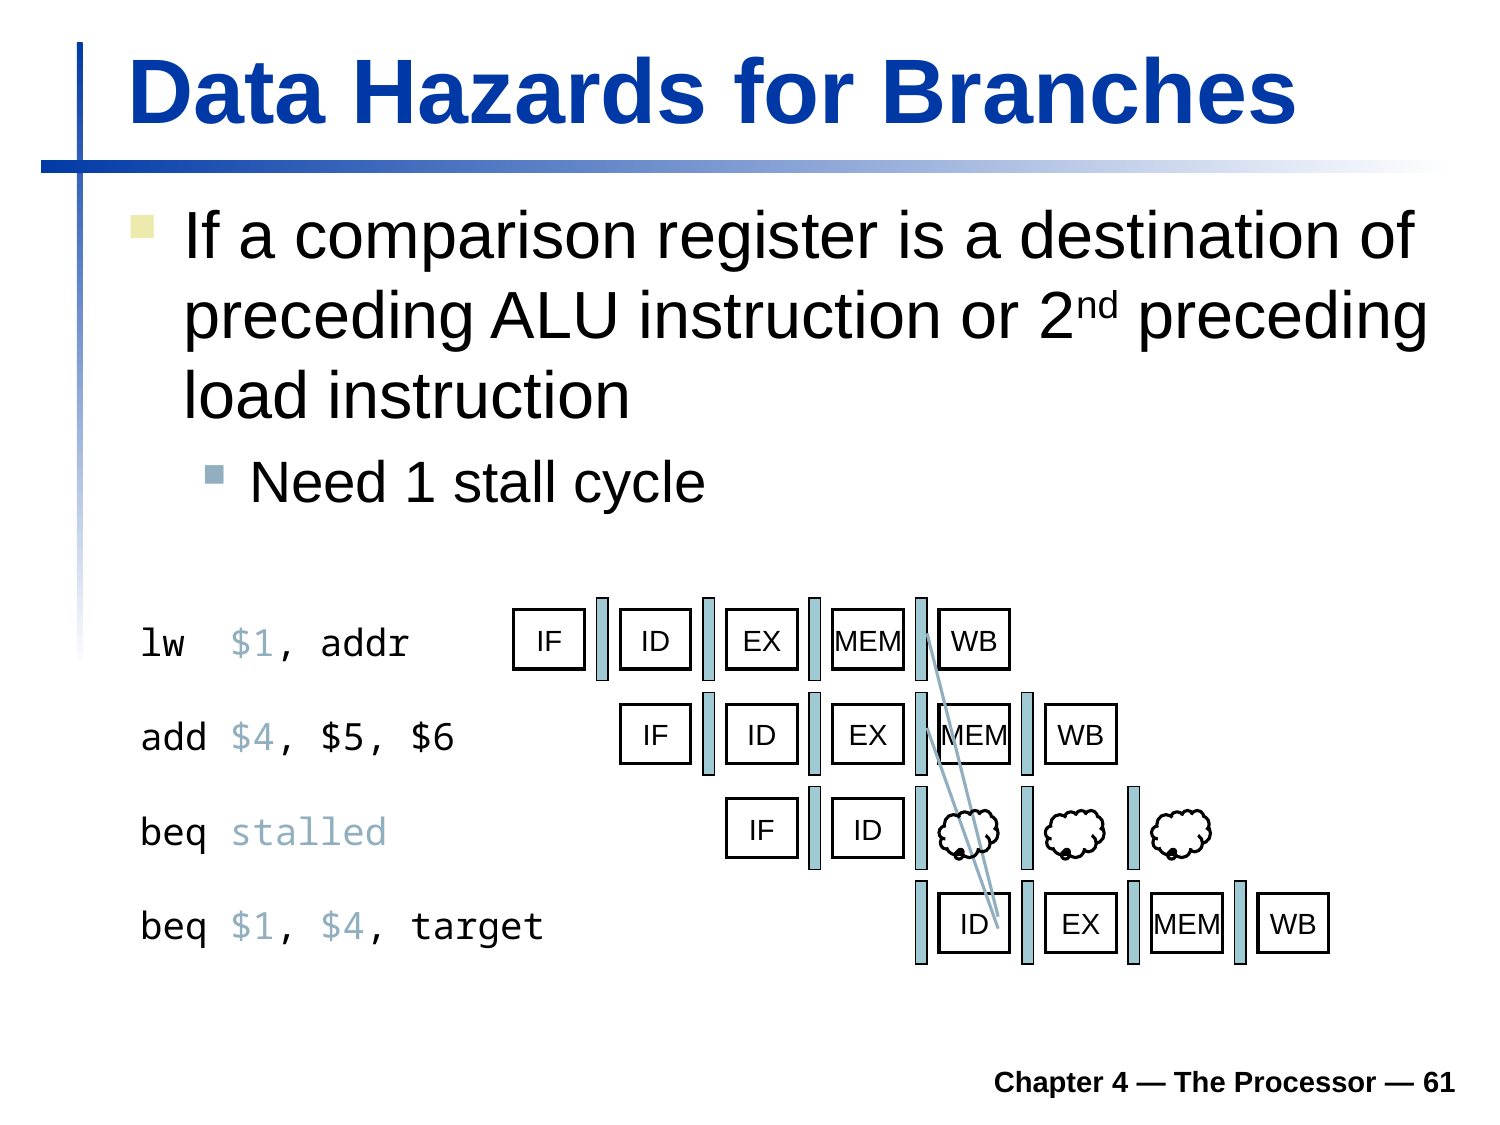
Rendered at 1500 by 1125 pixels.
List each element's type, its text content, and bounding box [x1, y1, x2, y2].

text_box IF [726, 798, 798, 858]
text_box [1021, 881, 1034, 964]
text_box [619, 692, 1117, 776]
text_box add $4, $5, $6 [125, 705, 470, 766]
list If a comparison register is a destination of preceding ALU instruction or 2nd preceding load instruction Need 1 stall cycle [111, 184, 1470, 576]
footer Chapter 4 — The Processor — 61 [277, 1046, 1471, 1106]
text_box [938, 810, 999, 860]
text_box [915, 881, 928, 964]
text_box [1234, 881, 1246, 964]
text_box lw $1, addr [125, 611, 425, 671]
text_box ID [832, 798, 904, 858]
text_box [1021, 786, 1034, 870]
text_box MEM [1151, 893, 1223, 953]
text_box ID [939, 893, 1010, 953]
title Data Hazards for Branches [111, 23, 1468, 150]
text_box [915, 786, 927, 870]
text_box [809, 786, 821, 870]
text_box beq stalled [125, 800, 403, 860]
text_box [1151, 810, 1211, 860]
text_box [1045, 810, 1105, 860]
text_box WB [1258, 893, 1329, 953]
text_box beq $1, $4, target [125, 894, 561, 955]
text_box [1127, 786, 1140, 870]
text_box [513, 597, 1011, 681]
text_box [1128, 881, 1140, 964]
text_box EX [1045, 893, 1117, 953]
